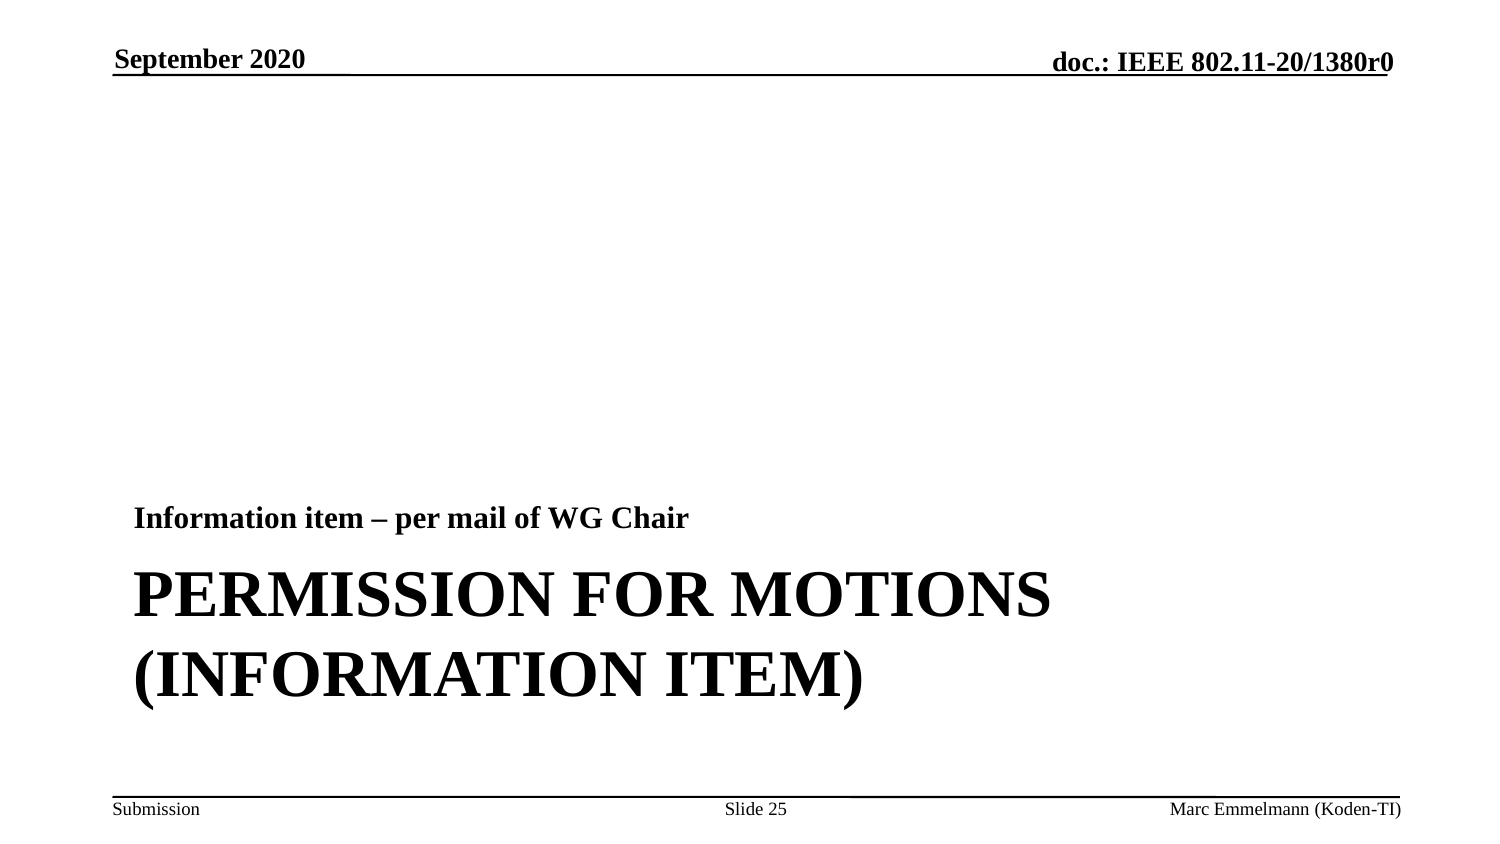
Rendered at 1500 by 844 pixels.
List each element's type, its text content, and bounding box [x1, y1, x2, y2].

slide_number Slide 25 [712, 796, 800, 842]
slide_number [114, 40, 423, 75]
footer Marc Emmelmann (Koden-TI) [878, 796, 1402, 820]
title Permission for Motions (information item) [118, 543, 1394, 710]
list Information item – per mail of WG Chair [118, 357, 1394, 543]
